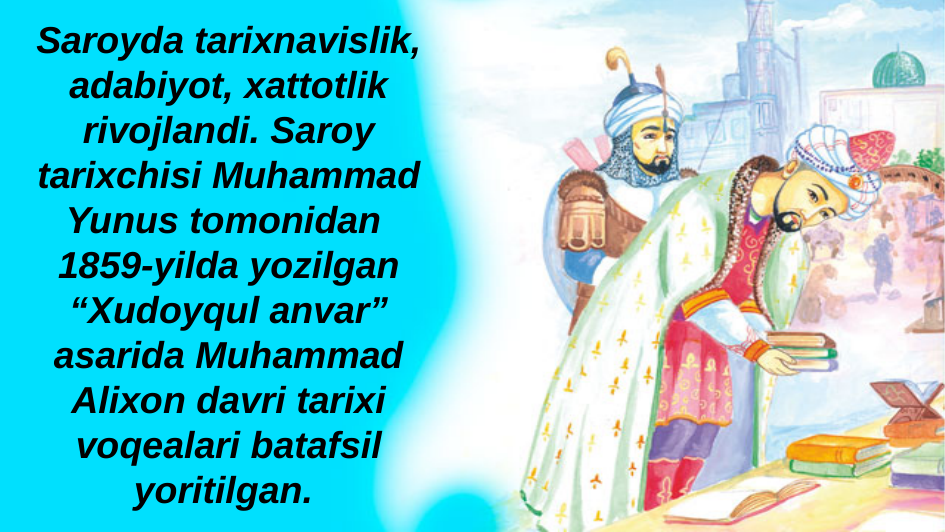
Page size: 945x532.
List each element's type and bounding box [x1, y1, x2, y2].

list [0, 0, 945, 532]
